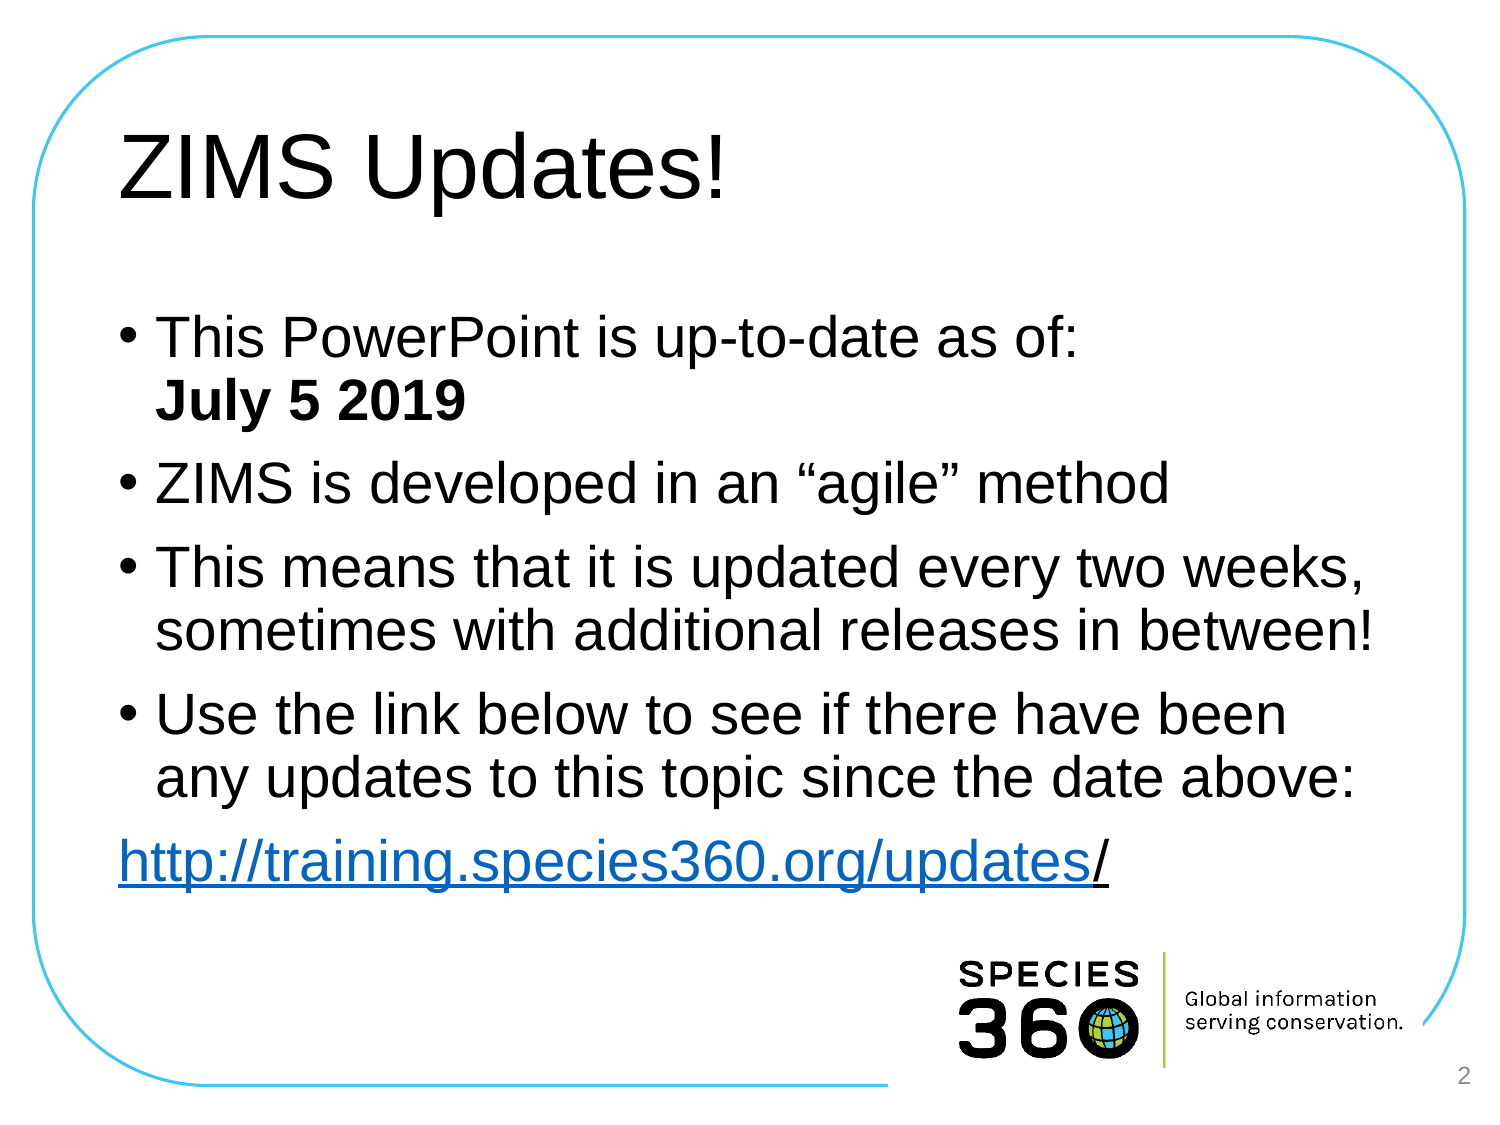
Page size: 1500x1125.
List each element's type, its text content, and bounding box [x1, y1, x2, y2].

picture [954, 944, 1407, 1075]
title ZIMS Updates! [103, 59, 1397, 278]
list This PowerPoint is up-to-date as of: July 5 2019 ZIMS is developed in an “agile” method This means that it is updated every two weeks, sometimes with additional releases in between! Use the link below to see if there have been any updates to this topic since the date above: http://training.species360.org/updates/ [103, 299, 1397, 1014]
slide_number 2 [1148, 1044, 1487, 1105]
